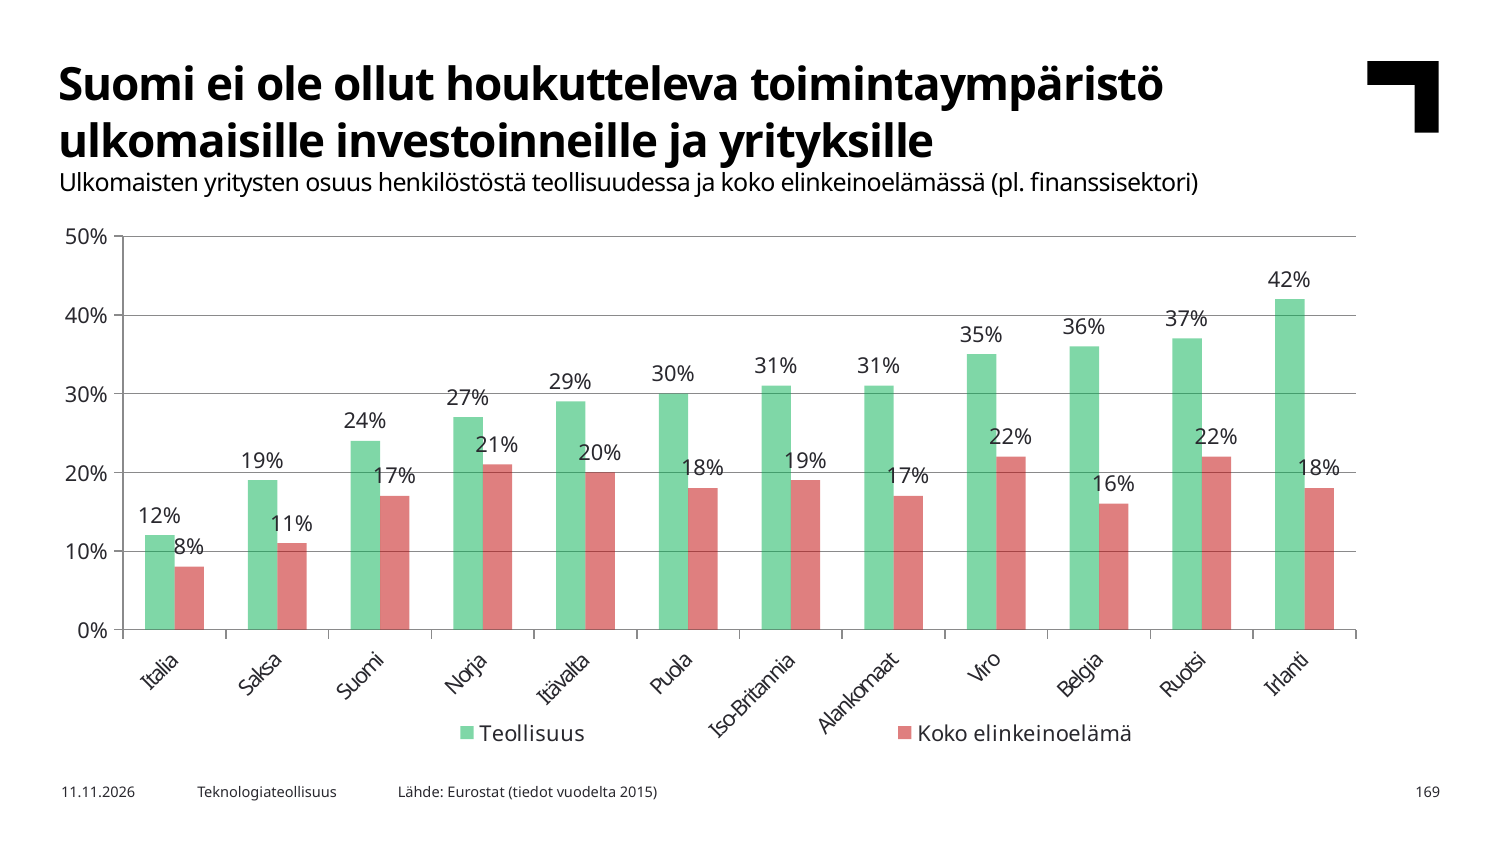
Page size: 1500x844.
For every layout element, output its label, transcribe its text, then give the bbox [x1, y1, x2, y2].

footer Teknologiateollisuus [182, 775, 382, 803]
slide_number 169 [1313, 775, 1456, 803]
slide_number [46, 775, 182, 803]
list Lähde: Eurostat (tiedot vuodelta 2015) [382, 775, 871, 803]
list Suomi ei ole ollut houkutteleva toimintaympäristö ulkomaisille investoinneille ja yrityksille Ulkomaisten yritysten osuus henkilöstöstä teollisuudessa ja koko elinkeinoelämässä (pl. finanssisektori) [41, 46, 1378, 153]
chart [62, 219, 1440, 763]
